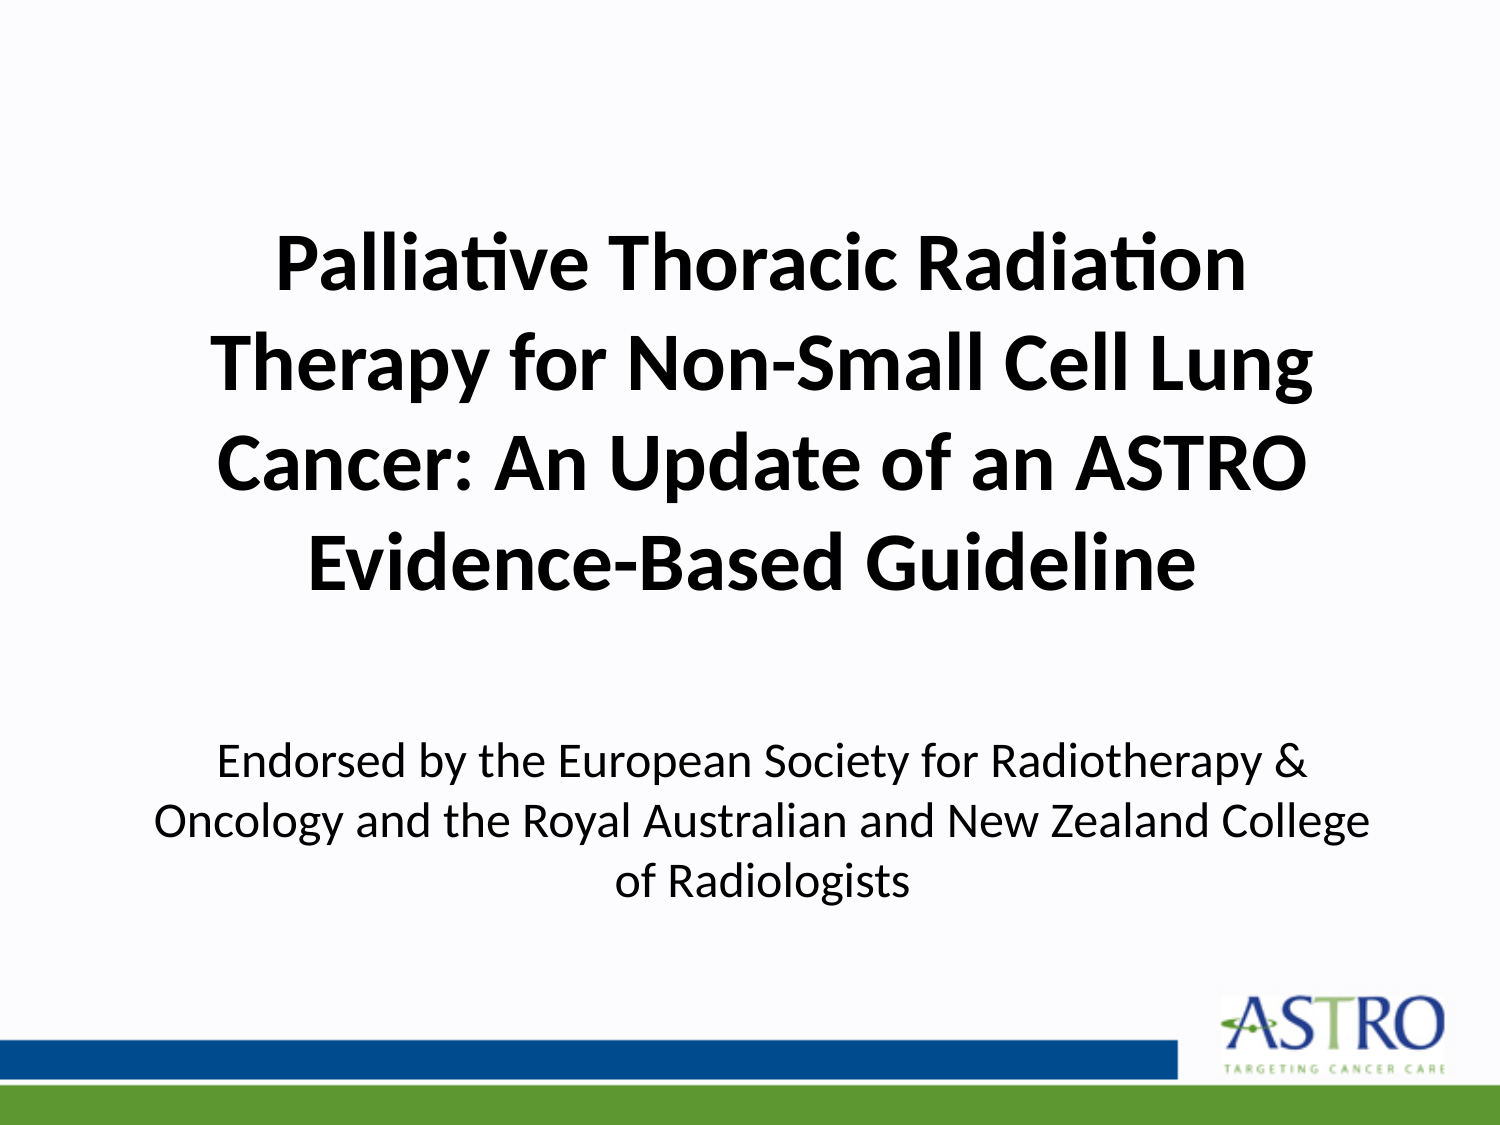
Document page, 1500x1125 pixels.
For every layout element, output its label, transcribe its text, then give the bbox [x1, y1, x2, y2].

picture [0, 0, 1500, 1125]
title Palliative Thoracic Radiation Therapy for Non-Small Cell Lung Cancer: An Update of an ASTRO Evidence-Based Guideline Endorsed by the European Society for Radiotherapy & Oncology and the Royal Australian and New Zealand College of Radiologists [125, 200, 1400, 442]
